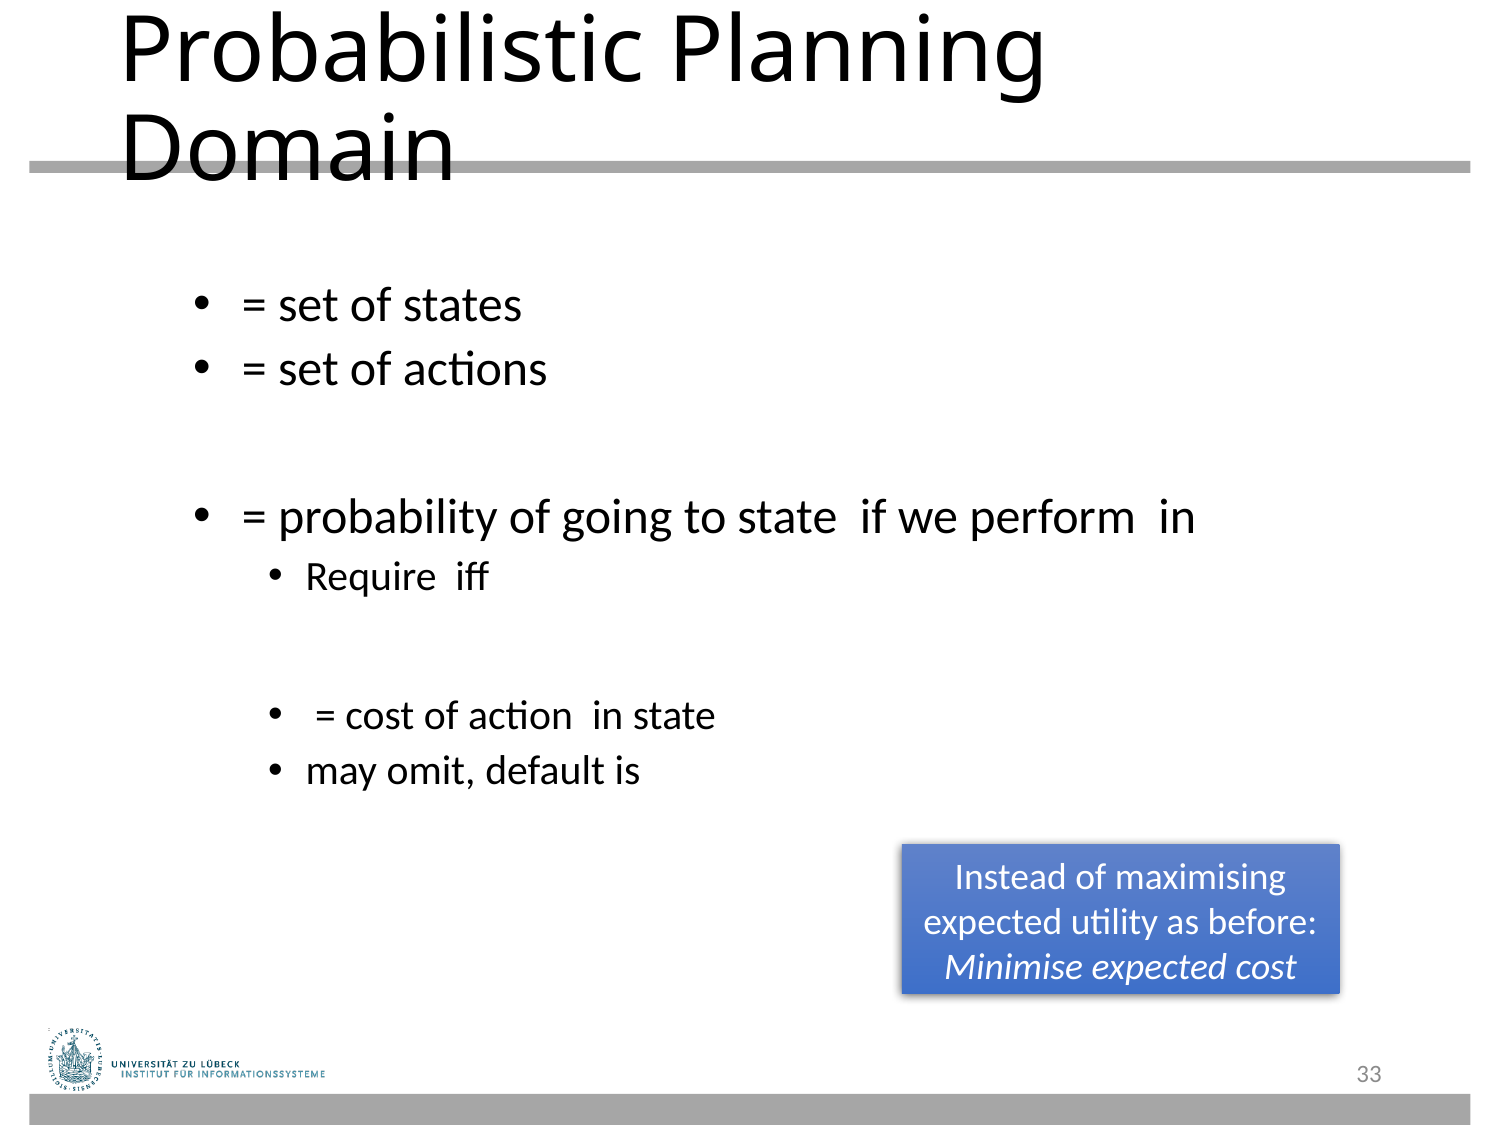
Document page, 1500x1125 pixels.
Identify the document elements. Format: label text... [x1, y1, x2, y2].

text_box Instead of maximising expected utility as before: Minimise expected cost [901, 844, 1340, 994]
title Probabilistic Planning Domain [103, 42, 1397, 161]
slide_number 33 [1059, 1042, 1397, 1103]
